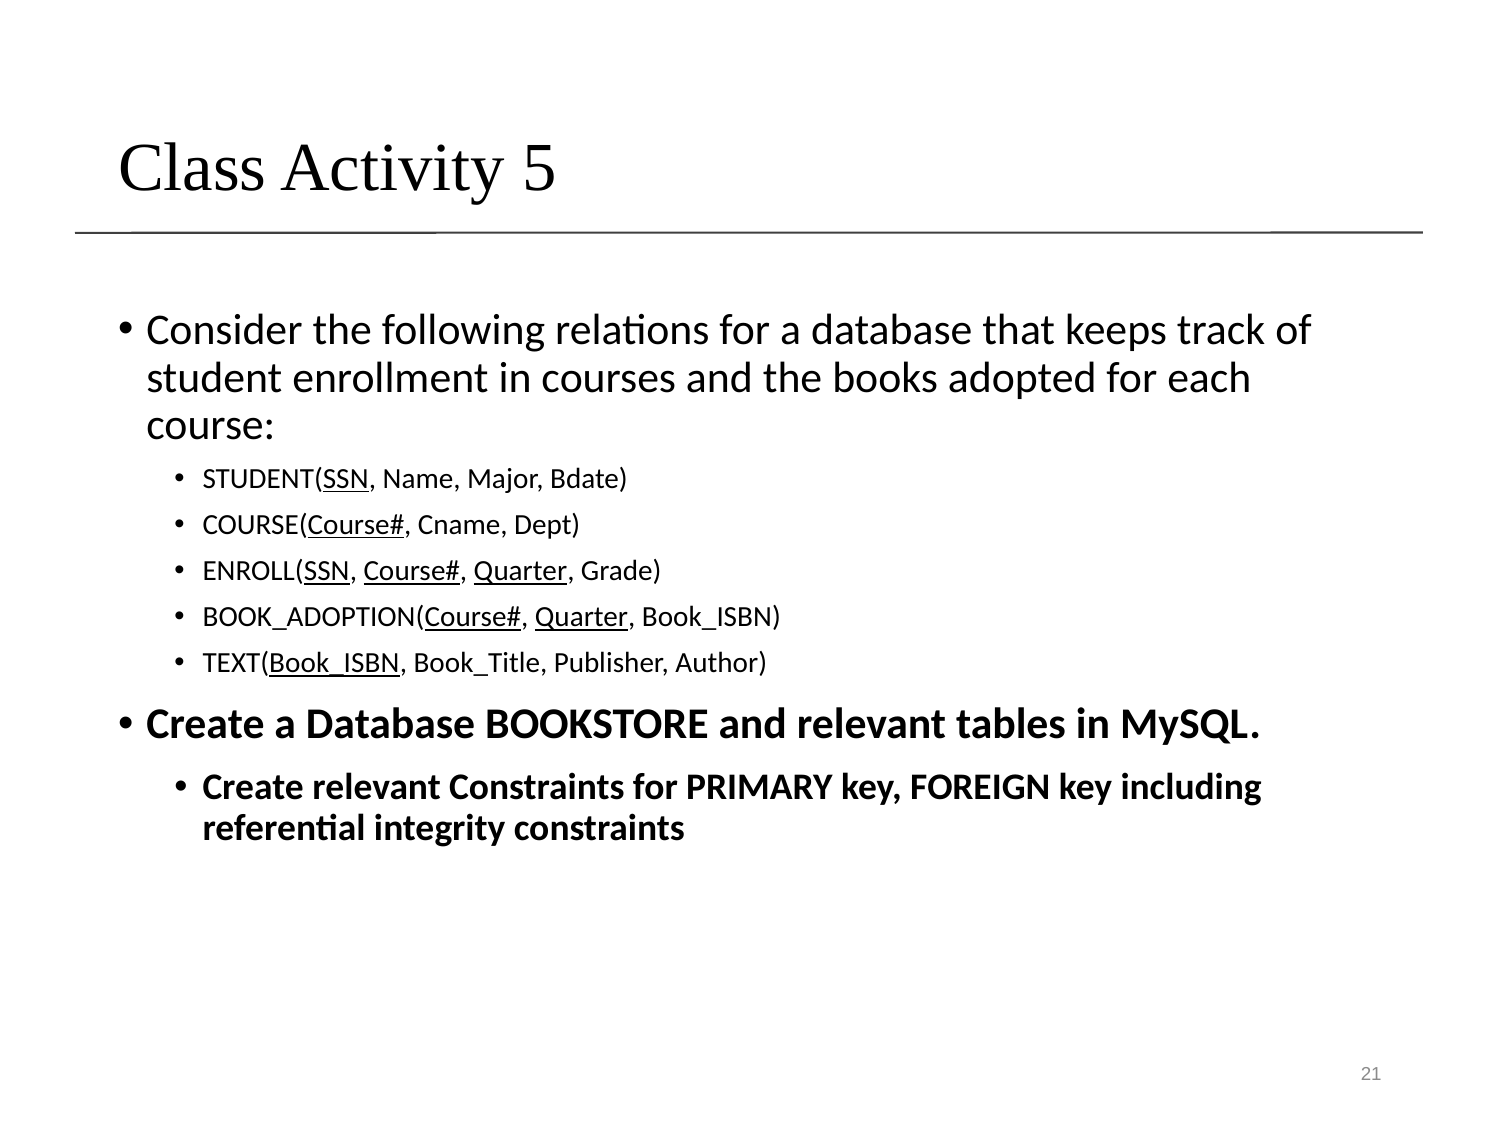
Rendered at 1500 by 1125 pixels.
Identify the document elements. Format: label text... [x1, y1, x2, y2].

list Consider the following relations for a database that keeps track of student enrollment in courses and the books adopted for each course: STUDENT(SSN, Name, Major, Bdate) COURSE(Course#, Cname, Dept) ENROLL(SSN, Course#, Quarter, Grade) BOOK_ADOPTION(Course#, Quarter, Book_ISBN) TEXT(Book_ISBN, Book_Title, Publisher, Author) Create a Database BOOKSTORE and relevant tables in MySQL. Create relevant Constraints for PRIMARY key, FOREIGN key including referential integrity constraints [103, 299, 1397, 1014]
slide_number 21 [1059, 1042, 1397, 1103]
title Class Activity 5 [103, 59, 1397, 278]
